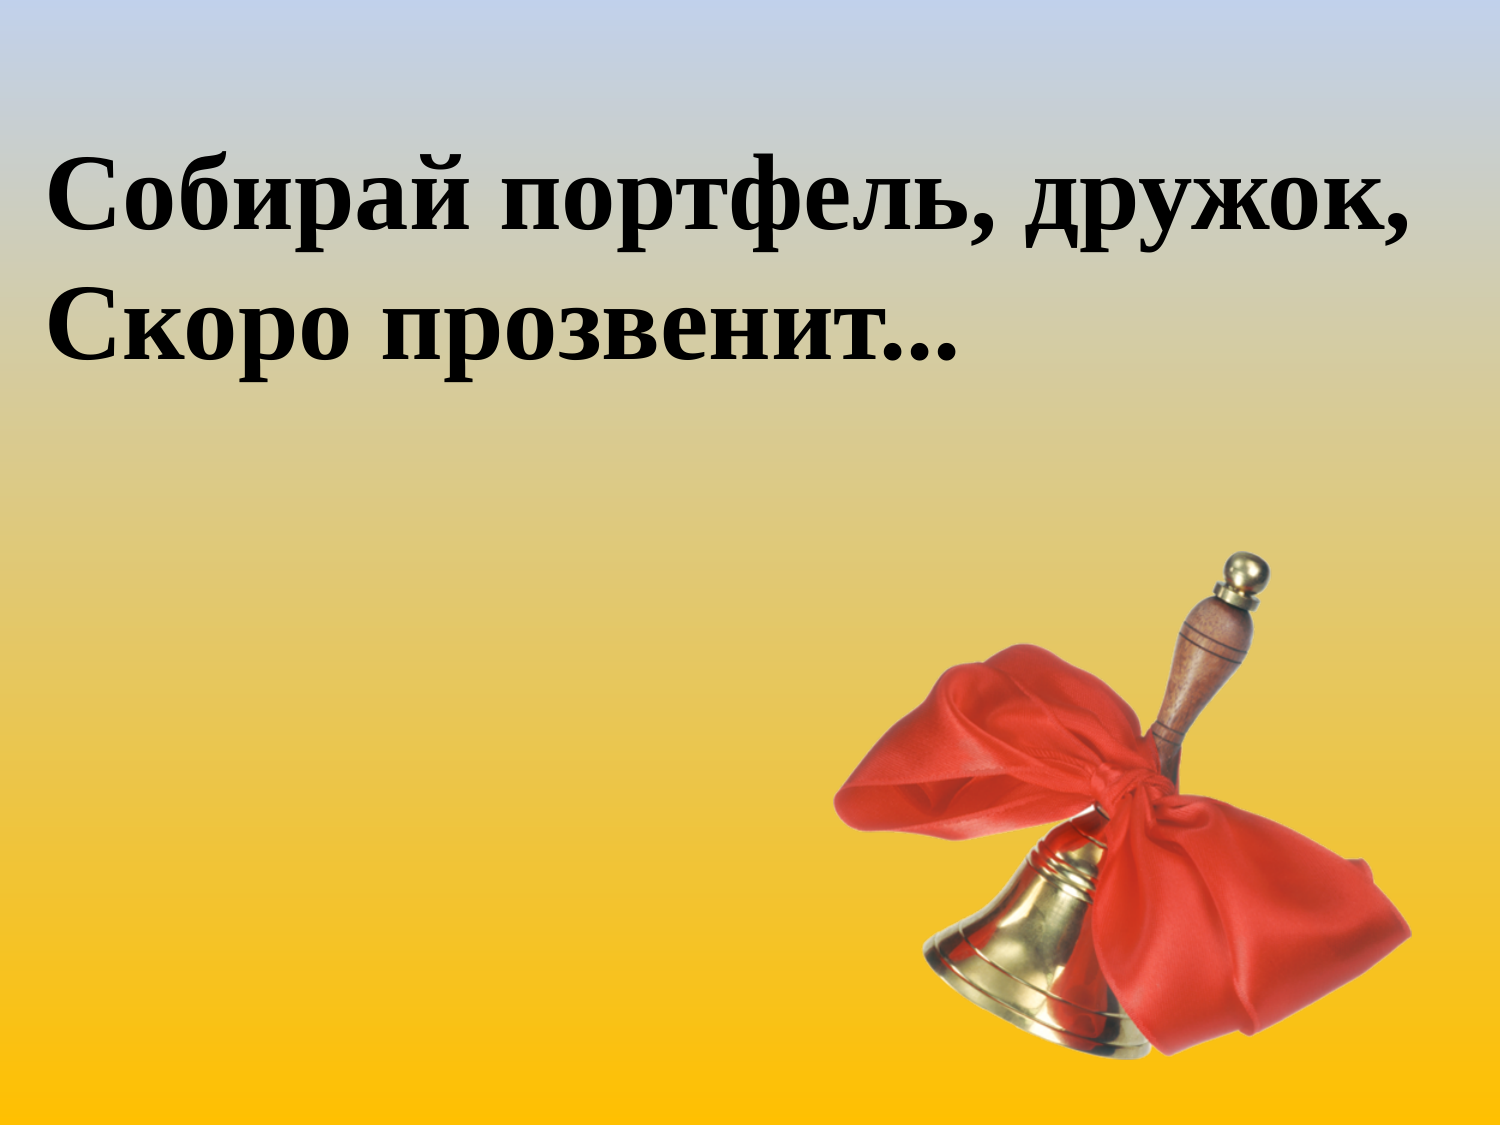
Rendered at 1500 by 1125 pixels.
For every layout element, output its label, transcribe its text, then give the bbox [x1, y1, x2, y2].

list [831, 550, 1414, 1061]
title Собирай портфель, дружок, Скоро прозвенит... [29, 45, 1471, 575]
